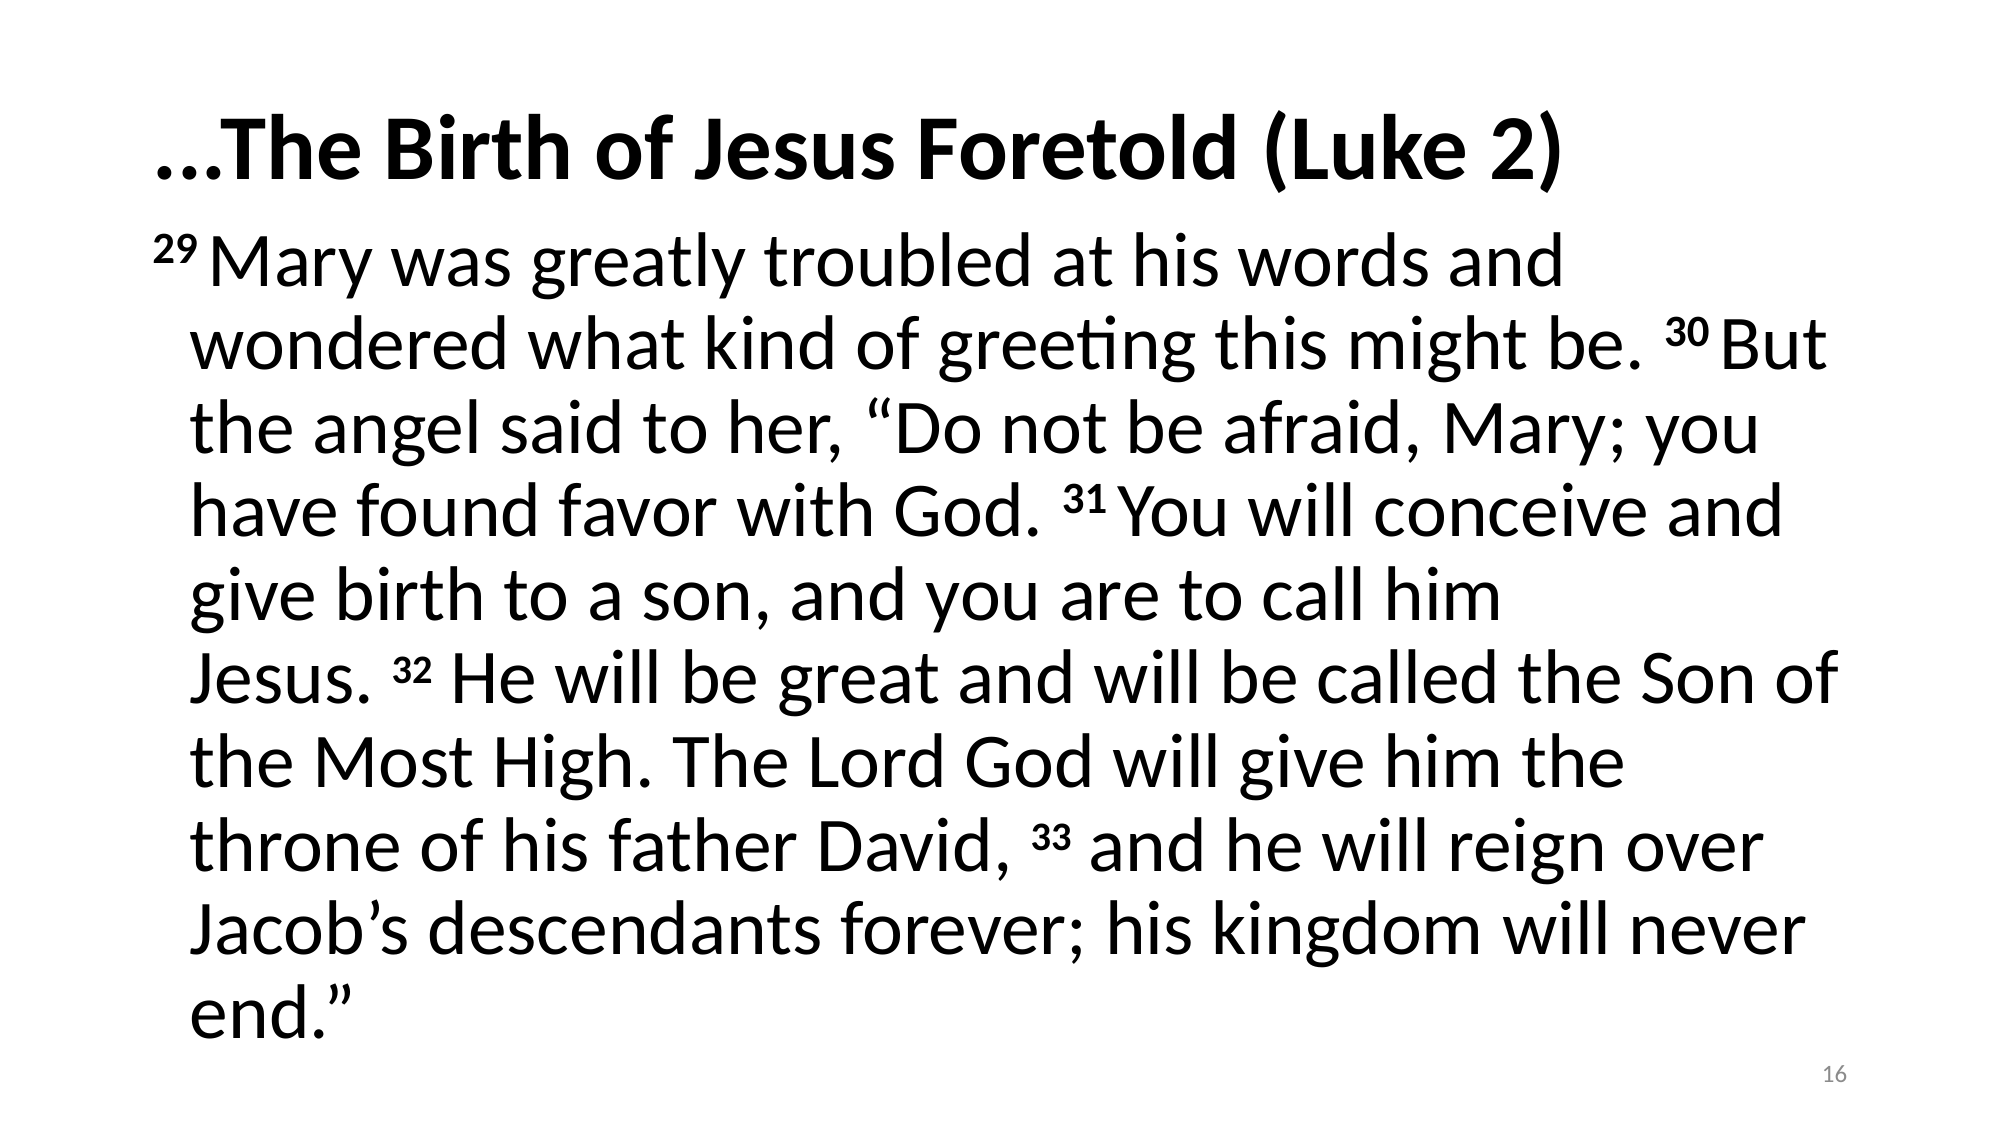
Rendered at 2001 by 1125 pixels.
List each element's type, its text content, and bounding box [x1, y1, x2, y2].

slide_number 16 [1412, 1042, 1863, 1103]
list ...The Birth of Jesus Foretold (Luke 2) 29 Mary was greatly troubled at his words and wondered what kind of greeting this might be. 30 But the angel said to her, “Do not be afraid, Mary; you have found favor with God. 31 You will conceive and give birth to a son, and you are to call him Jesus. 32 He will be great and will be called the Son of the Most High. The Lord God will give him the throne of his father David, 33 and he will reign over Jacob’s descendants forever; his kingdom will never end.” [137, 91, 1863, 1080]
